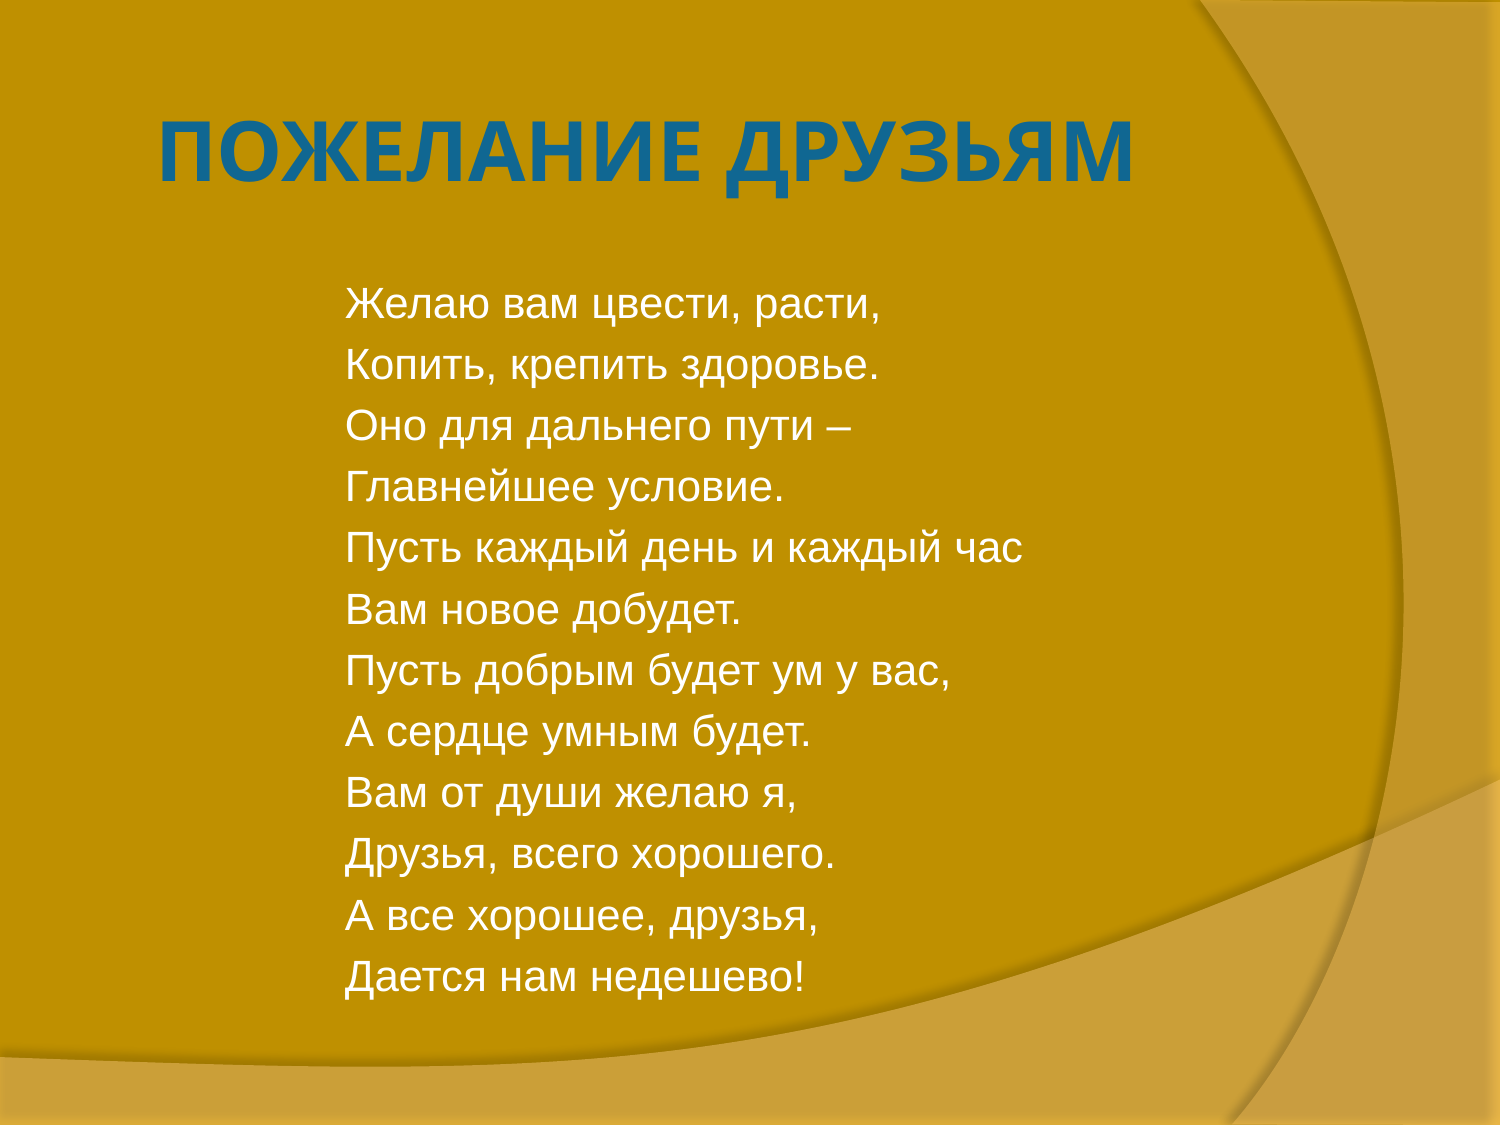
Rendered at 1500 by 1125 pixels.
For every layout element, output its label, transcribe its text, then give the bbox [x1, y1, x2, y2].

list Желаю вам цвести, расти, Копить, крепить здоровье. Оно для дальнего пути – Главнейшее условие. Пусть каждый день и каждый час Вам новое добудет. Пусть добрым будет ум у вас, А сердце умным будет. Вам от души желаю я, Друзья, всего хорошего. А все хорошее, друзья, Дается нам недешево! [324, 267, 1130, 1010]
title ПОЖЕЛАНИЕ ДРУЗЬЯМ [147, 54, 1373, 243]
